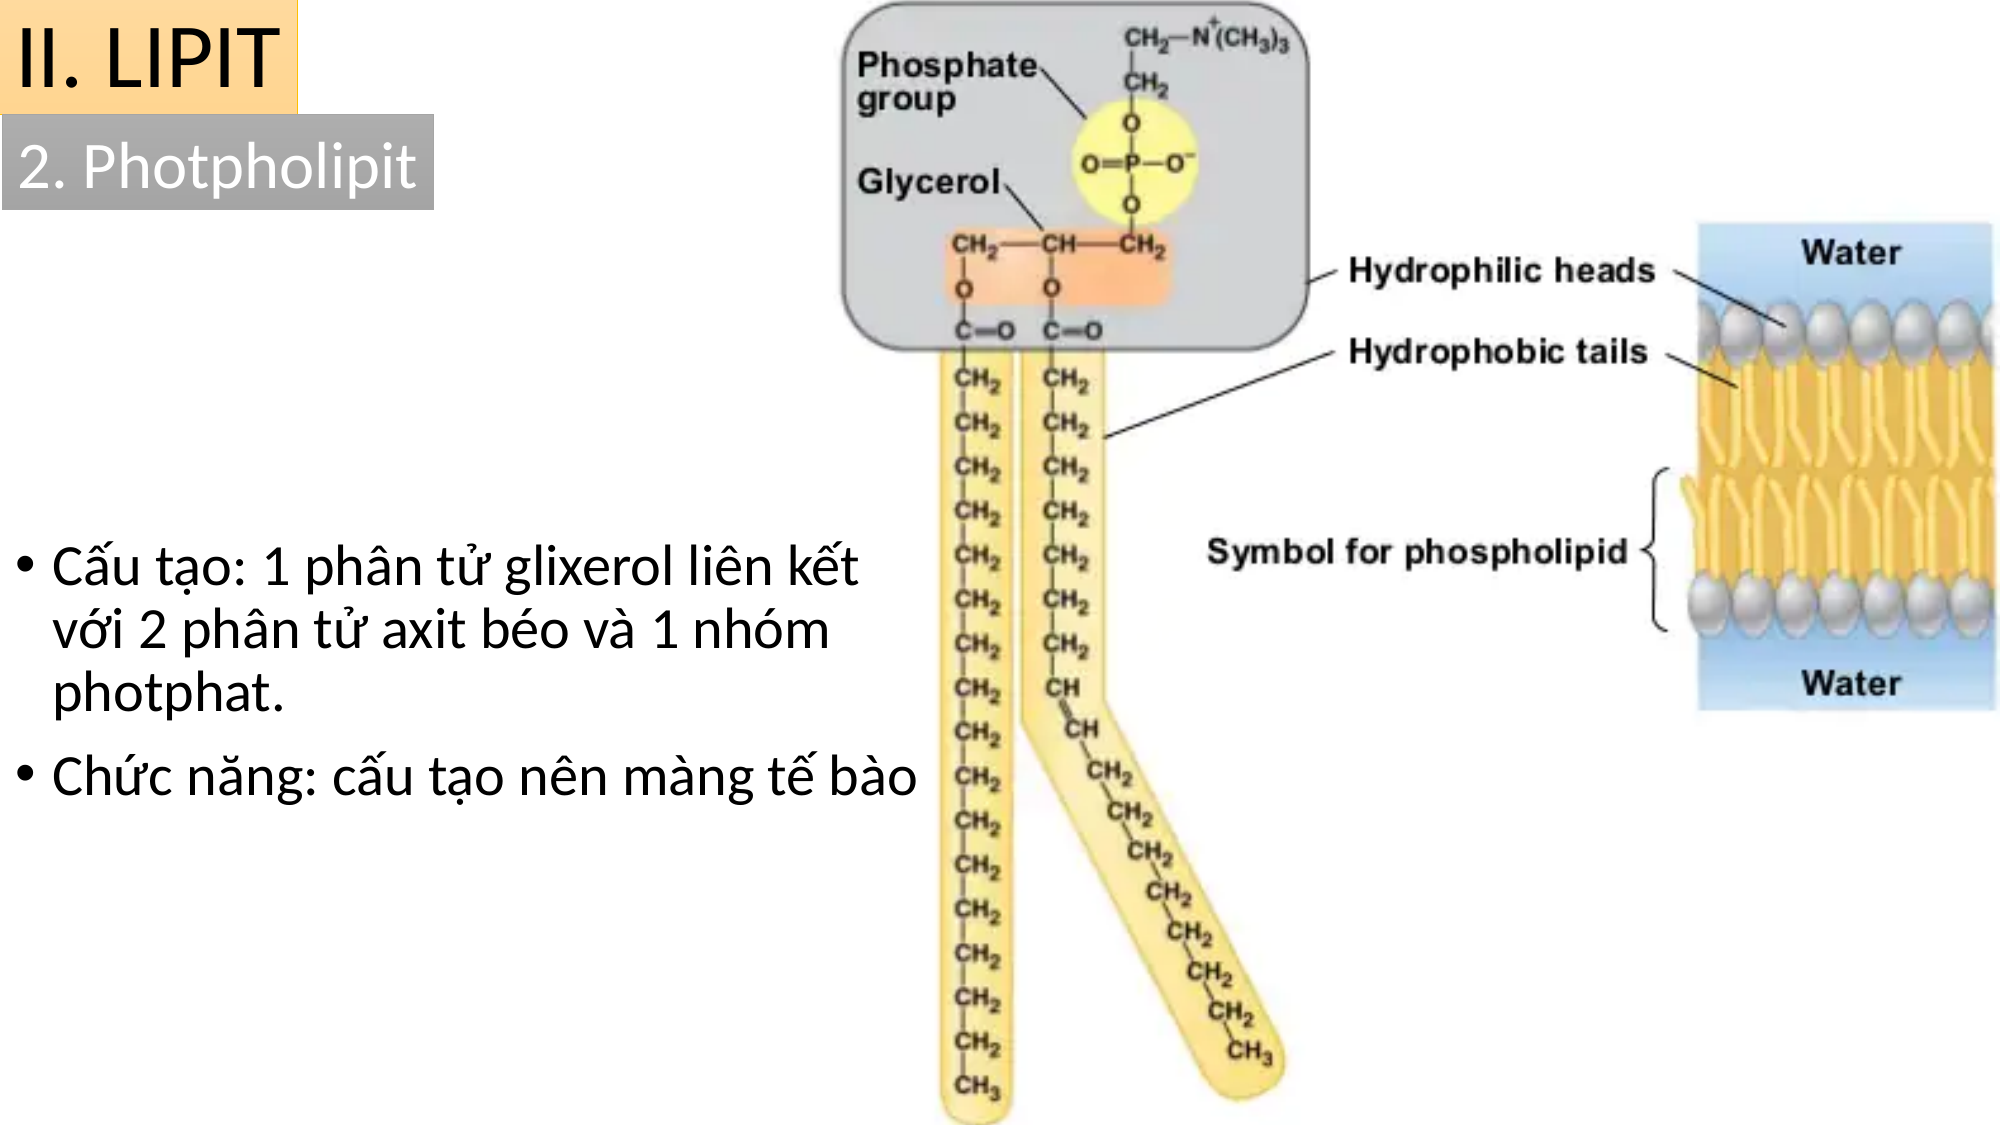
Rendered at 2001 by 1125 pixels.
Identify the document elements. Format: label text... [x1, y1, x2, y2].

picture [832, 0, 2000, 1125]
list Cấu tạo: 1 phân tử glixerol liên kết với 2 phân tử axit béo và 1 nhóm photphat. Chức năng: cấu tạo nên màng tế bào [0, 527, 832, 1125]
text_box II. LIPIT [0, 0, 298, 115]
text_box 2. Photpholipit [2, 114, 434, 210]
